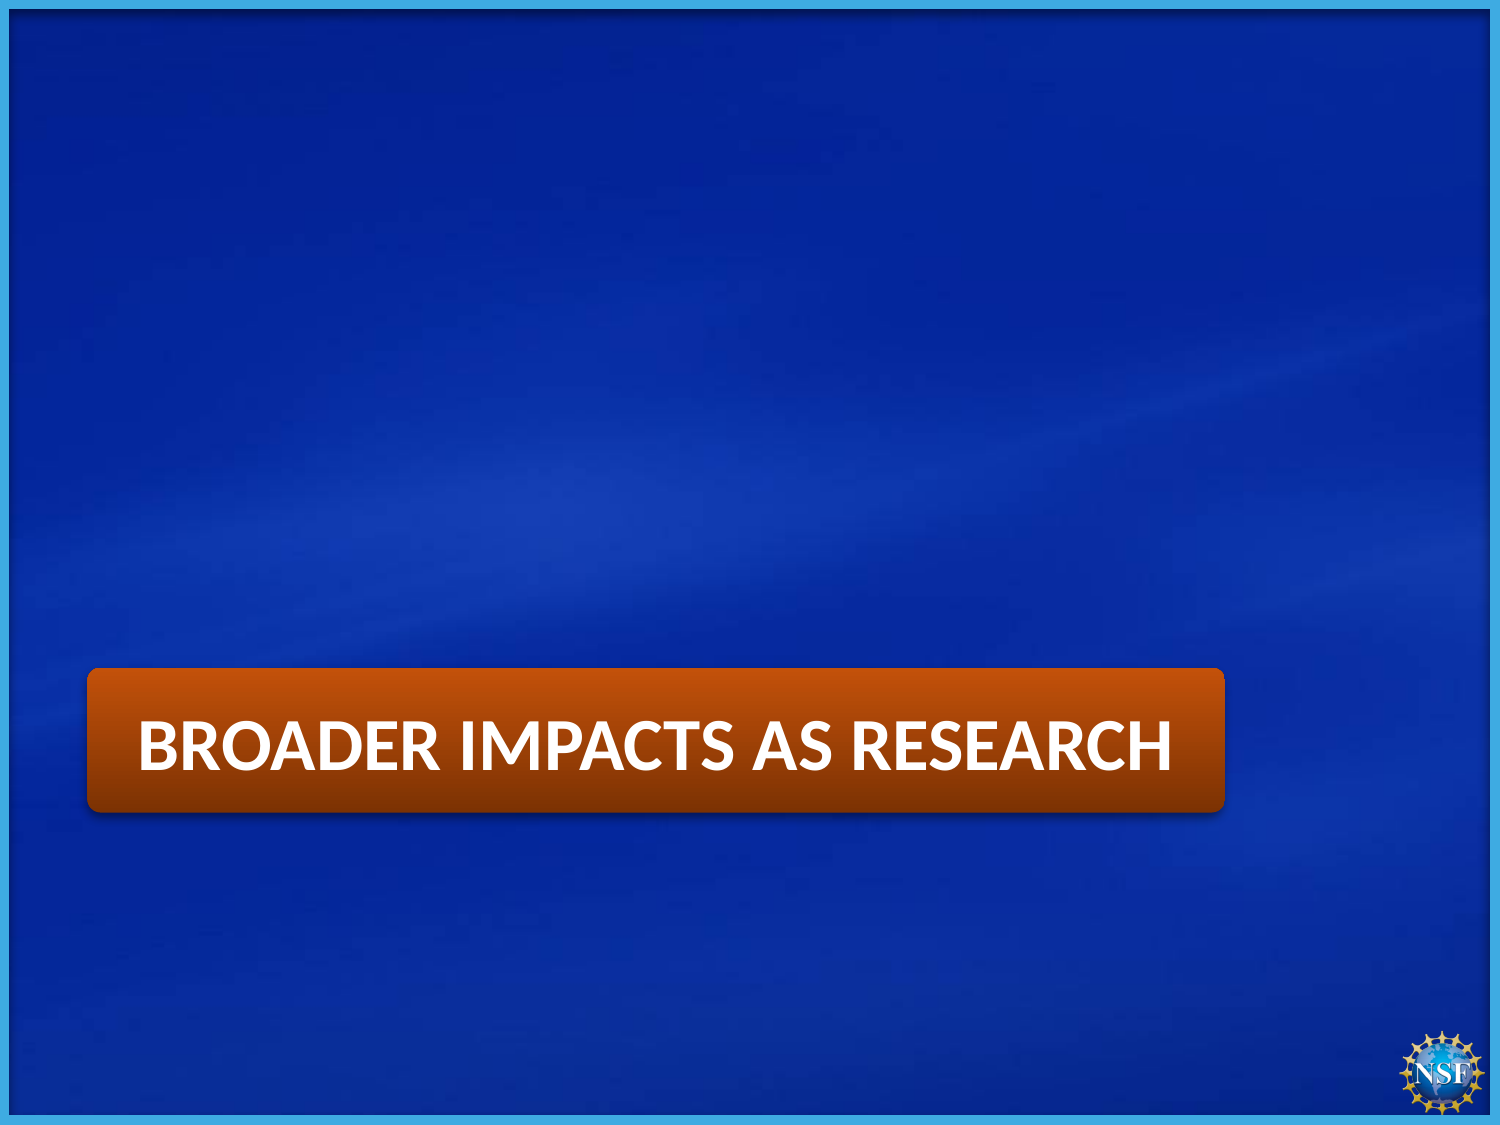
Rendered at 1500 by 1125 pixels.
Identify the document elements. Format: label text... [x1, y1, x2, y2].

picture [1397, 1028, 1486, 1118]
text_box BROADER IMPACTS AS RESEARCH [87, 667, 1225, 813]
text_box [0, 0, 1500, 1125]
